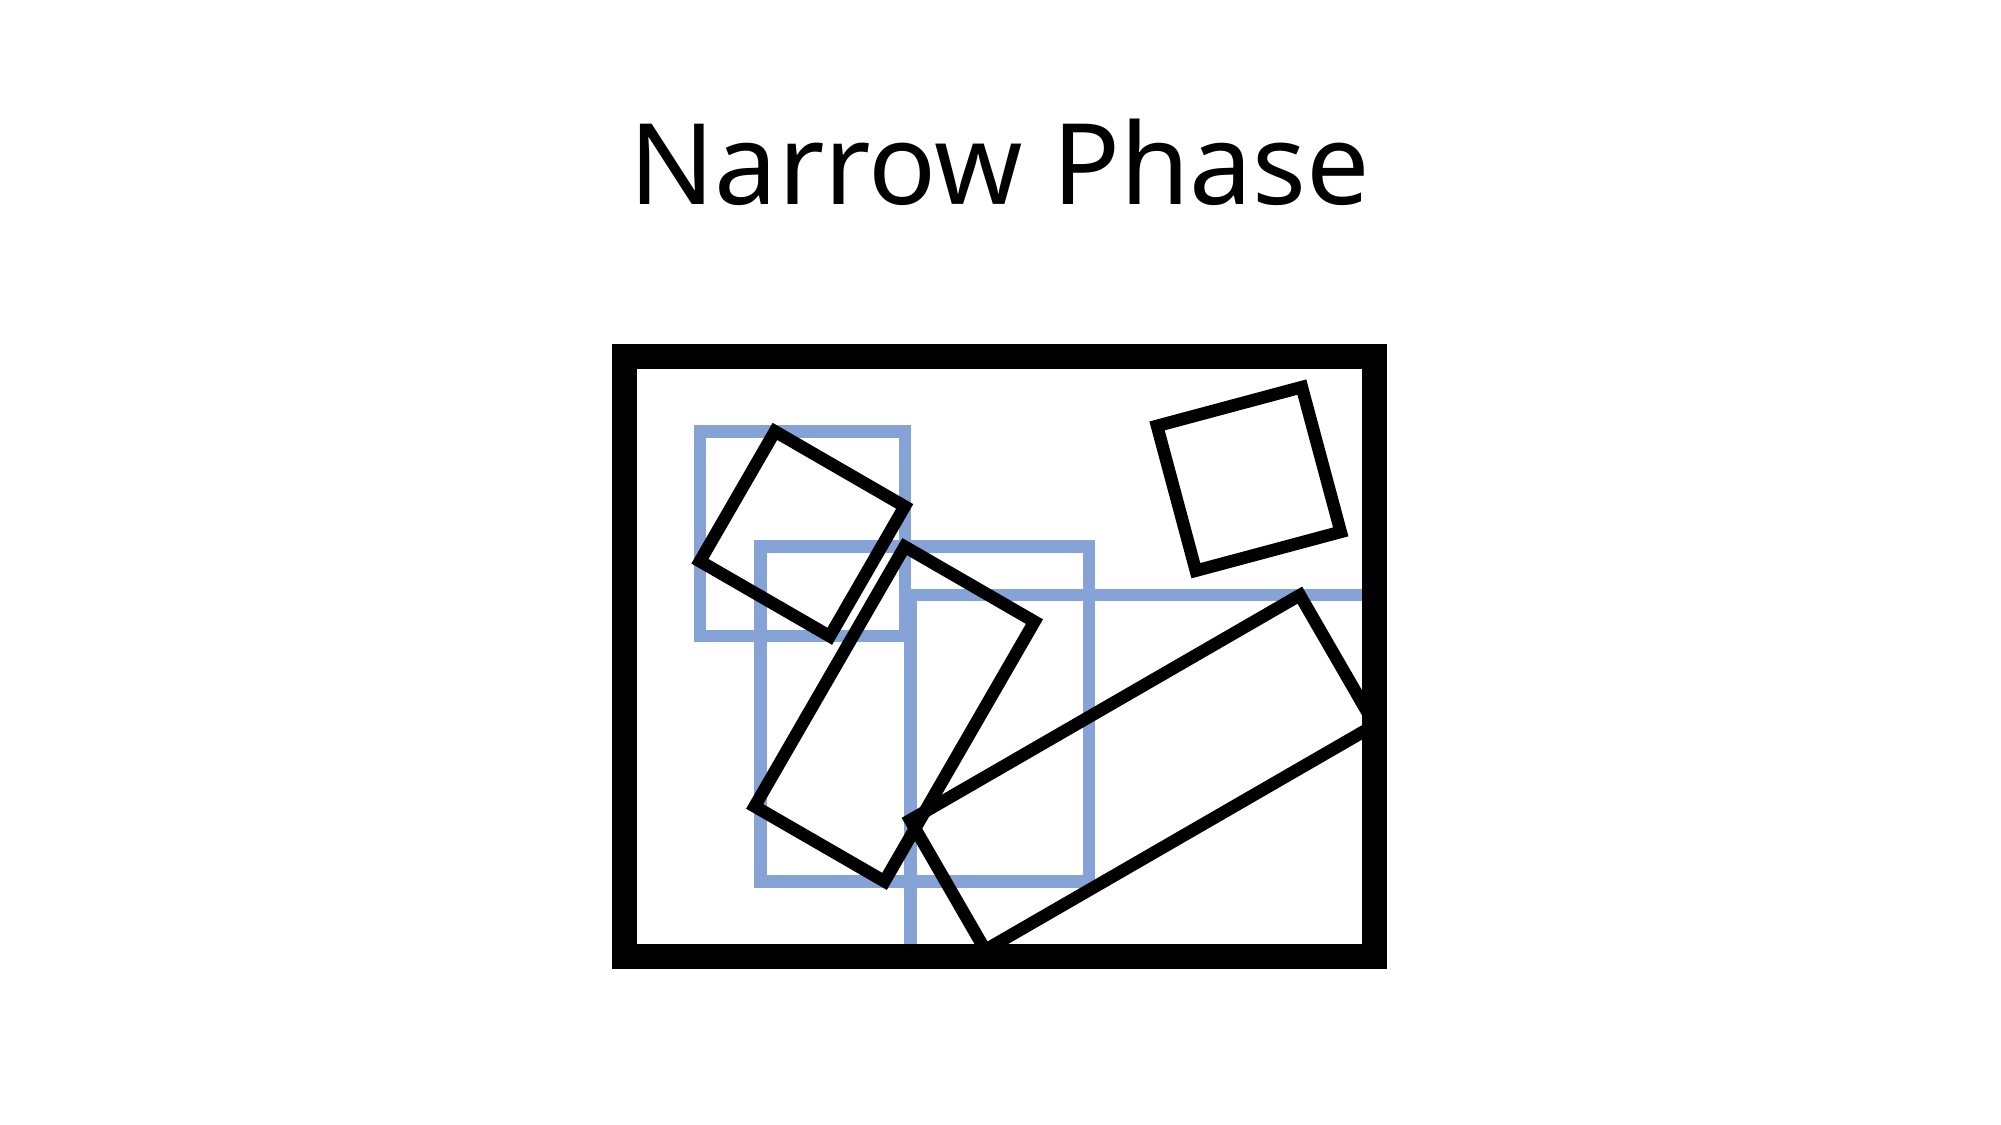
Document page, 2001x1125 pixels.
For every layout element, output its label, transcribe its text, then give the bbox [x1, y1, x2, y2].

title Narrow Phase [137, 59, 1863, 278]
text_box [624, 355, 1376, 957]
